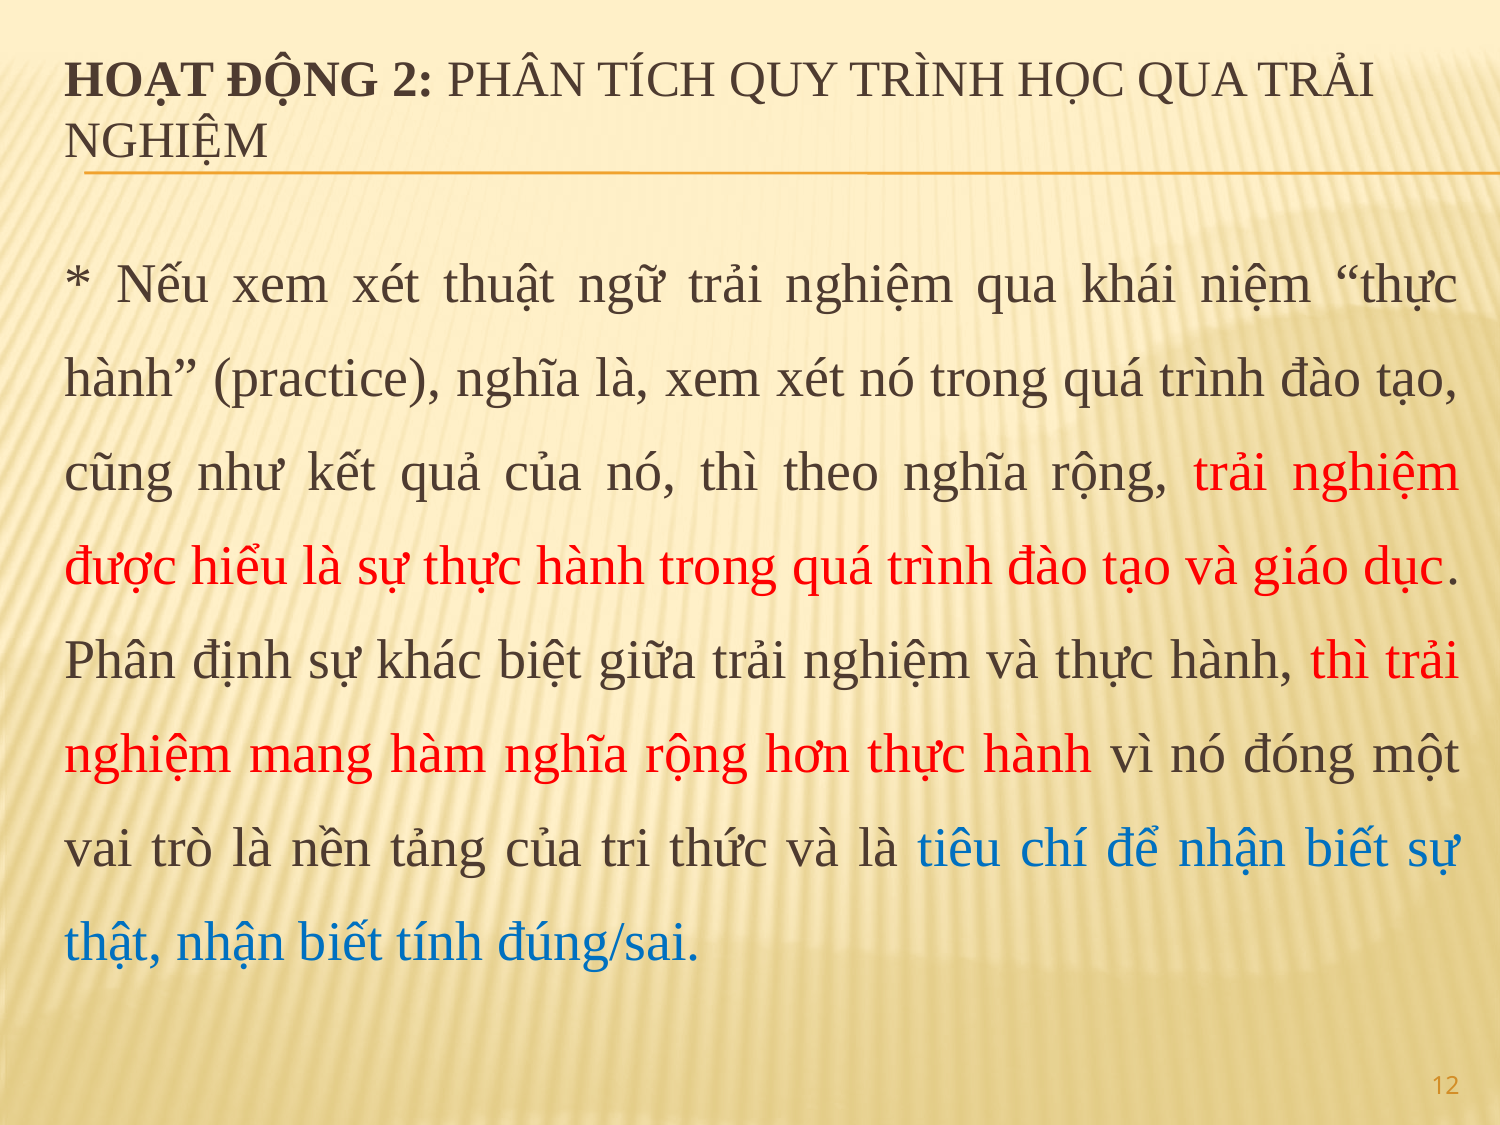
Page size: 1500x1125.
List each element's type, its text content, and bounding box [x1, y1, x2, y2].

slide_number 12 [1350, 1061, 1475, 1103]
list * Nếu xem xét thuật ngữ trải nghiệm qua khái niệm “thực hành” (practice), nghĩa là, xem xét nó trong quá trình đào tạo, cũng như kết quả của nó, thì theo nghĩa rộng, trải nghiệm được hiểu là sự thực hành trong quá trình đào tạo và giáo dục. Phân định sự khác biệt giữa trải nghiệm và thực hành, thì trải nghiệm mang hàm nghĩa rộng hơn thực hành vì nó đóng một vai trò là nền tảng của tri thức và là tiêu chí để nhận biết sự thật, nhận biết tính đúng/sai. [50, 212, 1475, 1088]
title HOẠT ĐỘNG 2: PHÂN TÍCH QUY TRÌNH HỌC QUA TRẢI NGHIỆM [50, 37, 1475, 175]
